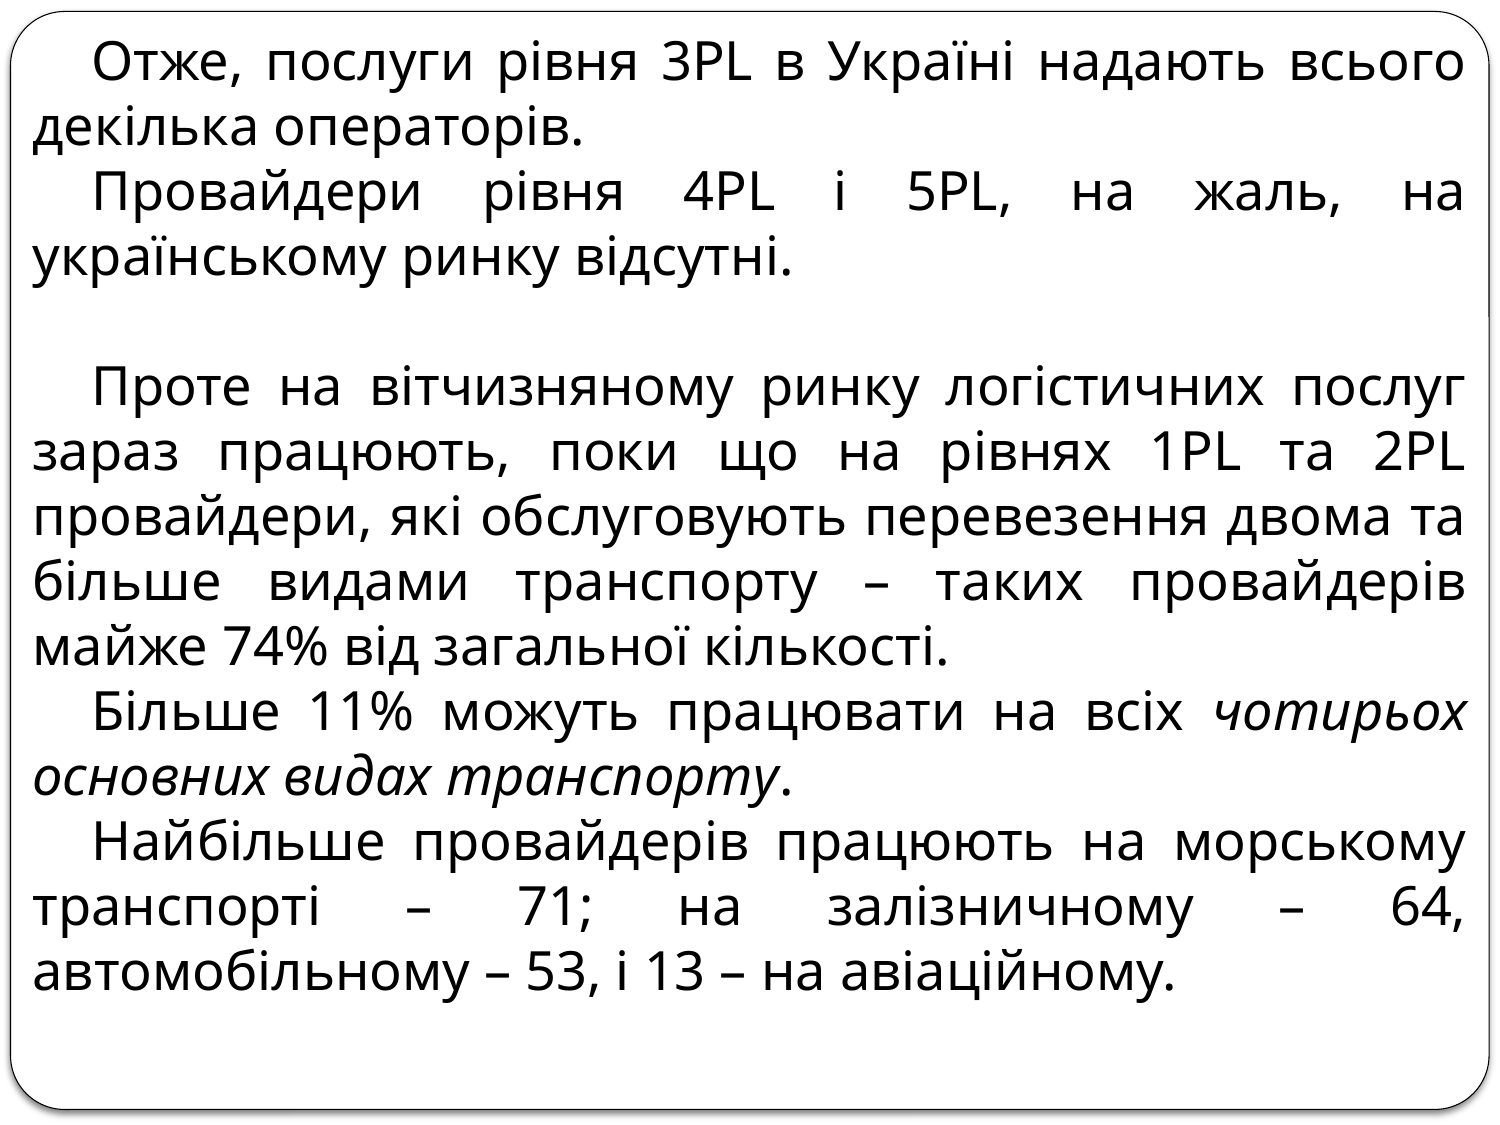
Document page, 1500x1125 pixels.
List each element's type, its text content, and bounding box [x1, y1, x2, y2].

list Отже, послуги рівня 3PL в Україні надають всього декілька операторів. Провайдери рівня 4PL і 5PL, на жаль, на українському ринку відсутні. Проте на вітчизняному ринку логістичних послуг зараз працюють, поки що на рівнях 1PL та 2PL провайдери, які обслуговують перевезення двома та більше видами транспорту – таких провайдерів майже 74% від загальної кількості. Більше 11% можуть працювати на всіх чотирьох основних видах транспорту. Найбільше провайдерів працюють на морському транспорті – 71; на залізничному – 64, автомобільному – 53, і 13 – на авіаційному. [17, 19, 1483, 1071]
